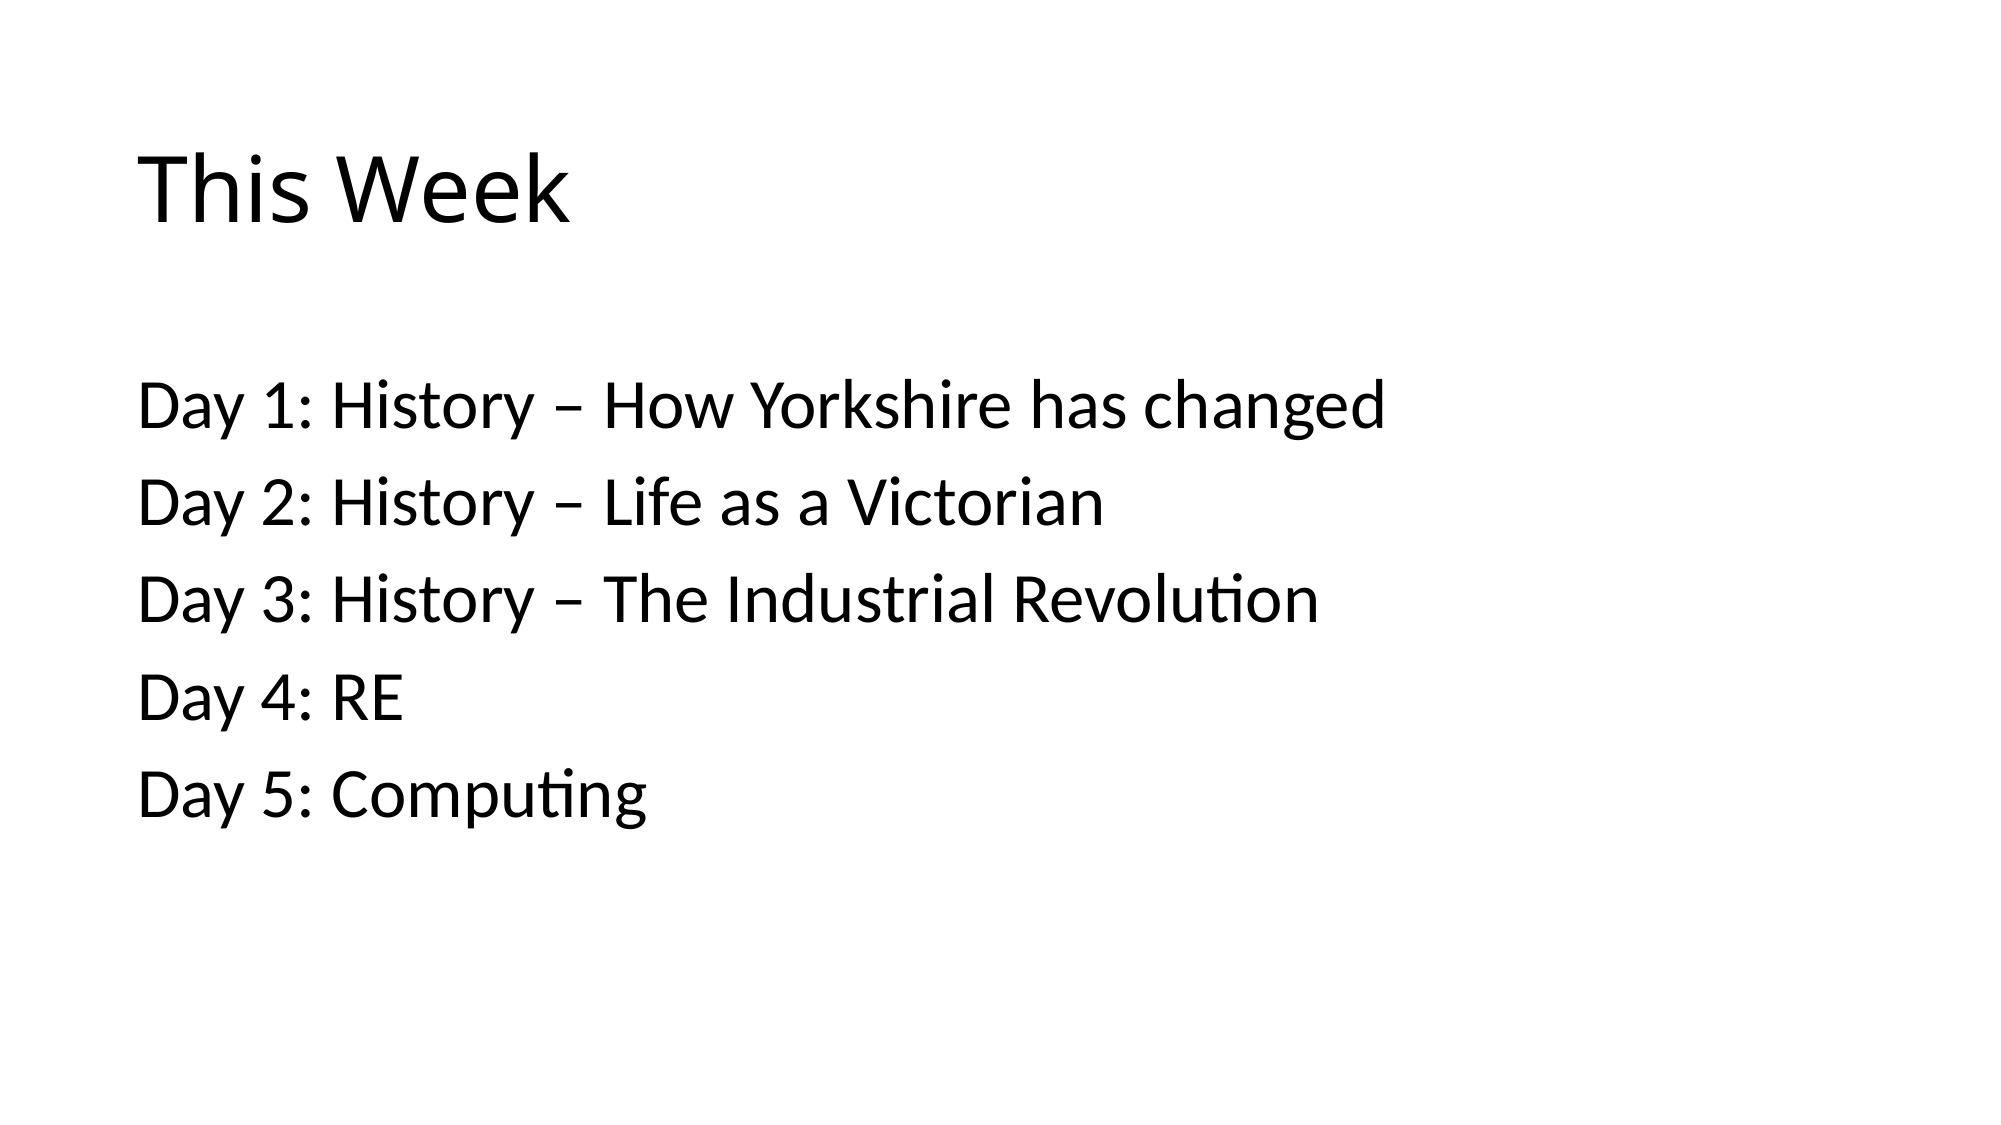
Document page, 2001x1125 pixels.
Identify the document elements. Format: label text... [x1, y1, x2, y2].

title This Week [122, 84, 1847, 302]
list Day 1: History – How Yorkshire has changed Day 2: History – Life as a Victorian Day 3: History – The Industrial Revolution Day 4: RE Day 5: Computing [122, 359, 1847, 823]
